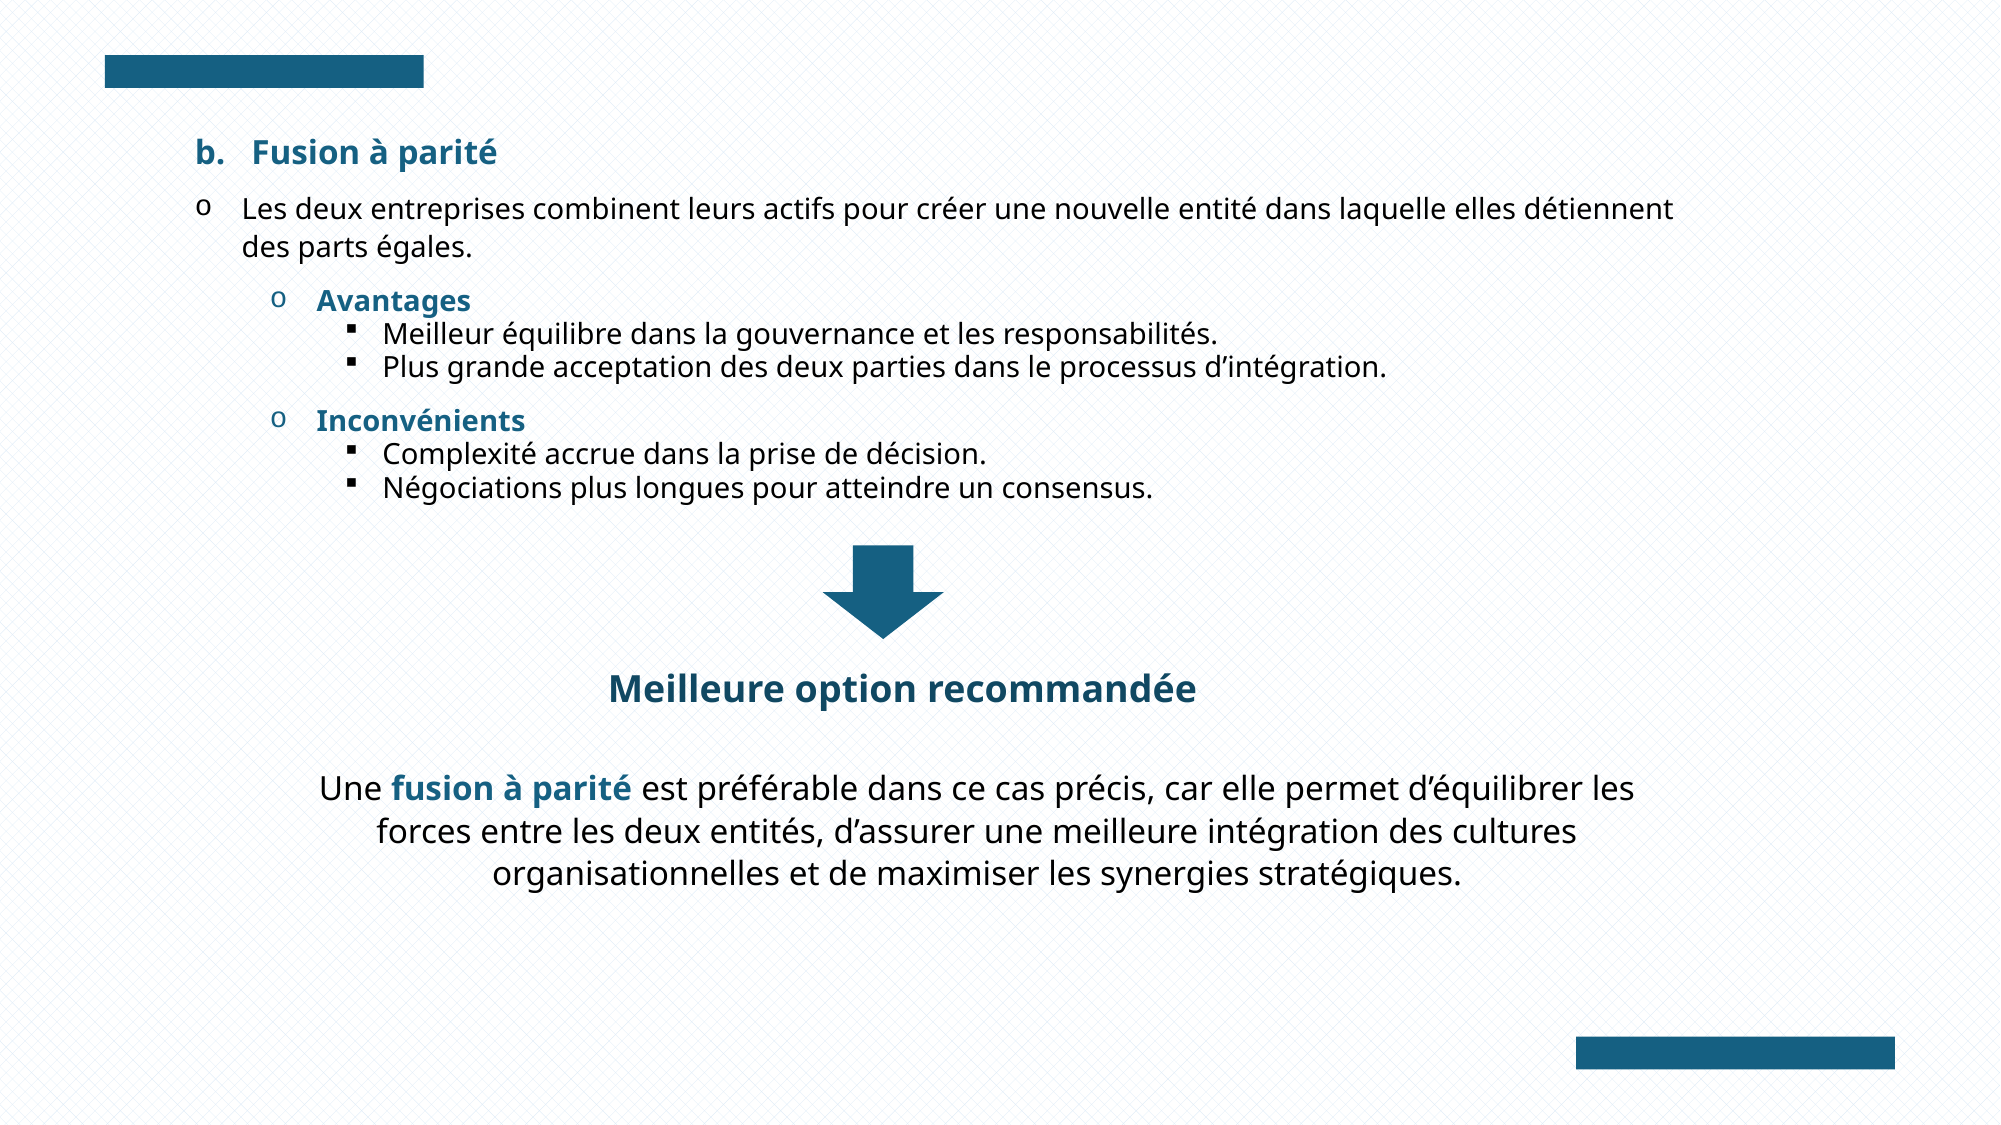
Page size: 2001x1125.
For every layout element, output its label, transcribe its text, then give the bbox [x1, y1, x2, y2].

text_box [103, 54, 425, 89]
text_box [818, 543, 949, 642]
text_box b. Fusion à parité Les deux entreprises combinent leurs actifs pour créer une nouvelle entité dans laquelle elles détiennent des parts égales. Avantages Meilleur équilibre dans la gouvernance et les responsabilités. Plus grande acceptation des deux parties dans le processus d’intégration. Inconvénients Complexité accrue dans la prise de décision. Négociations plus longues pour atteindre un consensus. Meilleure option recommandée Une fusion à parité est préférable dans ce cas précis, car elle permet d’équilibrer les forces entre les deux entités, d’assurer une meilleure intégration des cultures organisationnelles et de maximiser les synergies stratégiques. [104, 88, 1701, 900]
text_box [1575, 1035, 1896, 1071]
